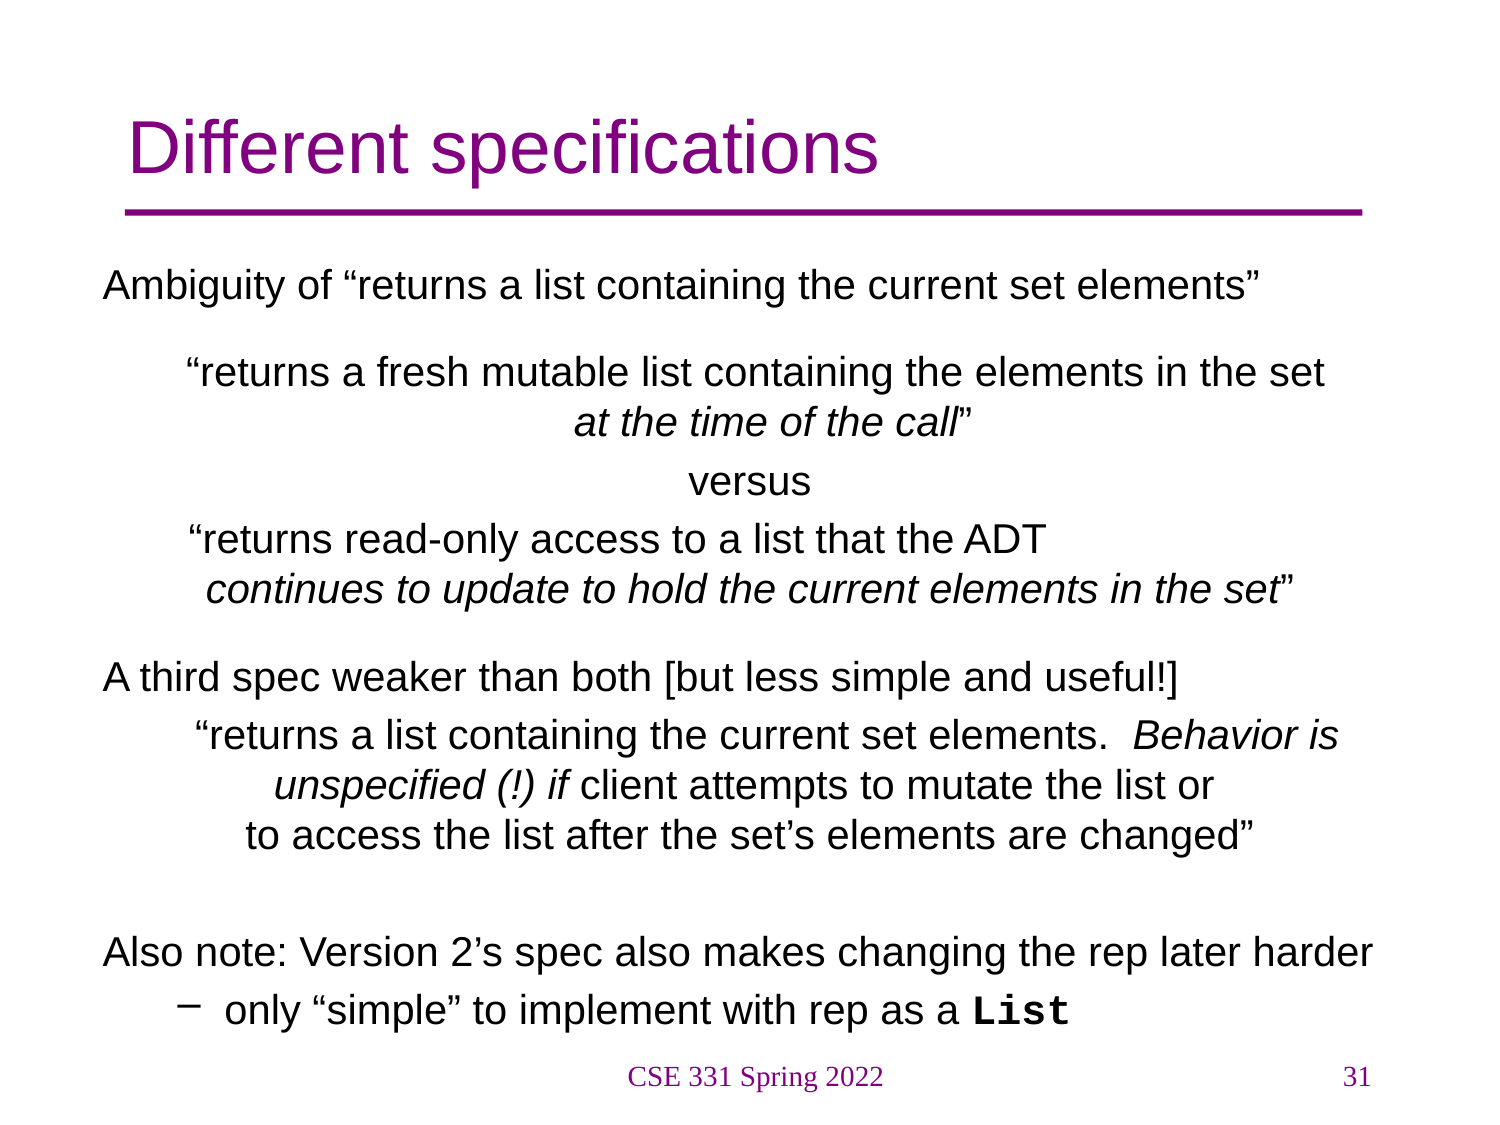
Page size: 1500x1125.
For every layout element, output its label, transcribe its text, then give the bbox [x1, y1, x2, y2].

footer CSE 331 Spring 2022 [474, 1049, 1038, 1125]
title Different specifications [112, 50, 1388, 238]
list Ambiguity of “returns a list containing the current set elements” “returns a fresh mutable list containing the elements in the set at the time of the call” versus “returns read-only access to a list that the ADT continues to update to hold the current elements in the set” A third spec weaker than both [but less simple and useful!] “returns a list containing the current set elements. Behavior is unspecified (!) if client attempts to mutate the list or to access the list after the set’s elements are changed” Also note: Version 2’s spec also makes changing the rep later harder only “simple” to implement with rep as a List [87, 249, 1413, 988]
slide_number 31 [1074, 1049, 1388, 1125]
